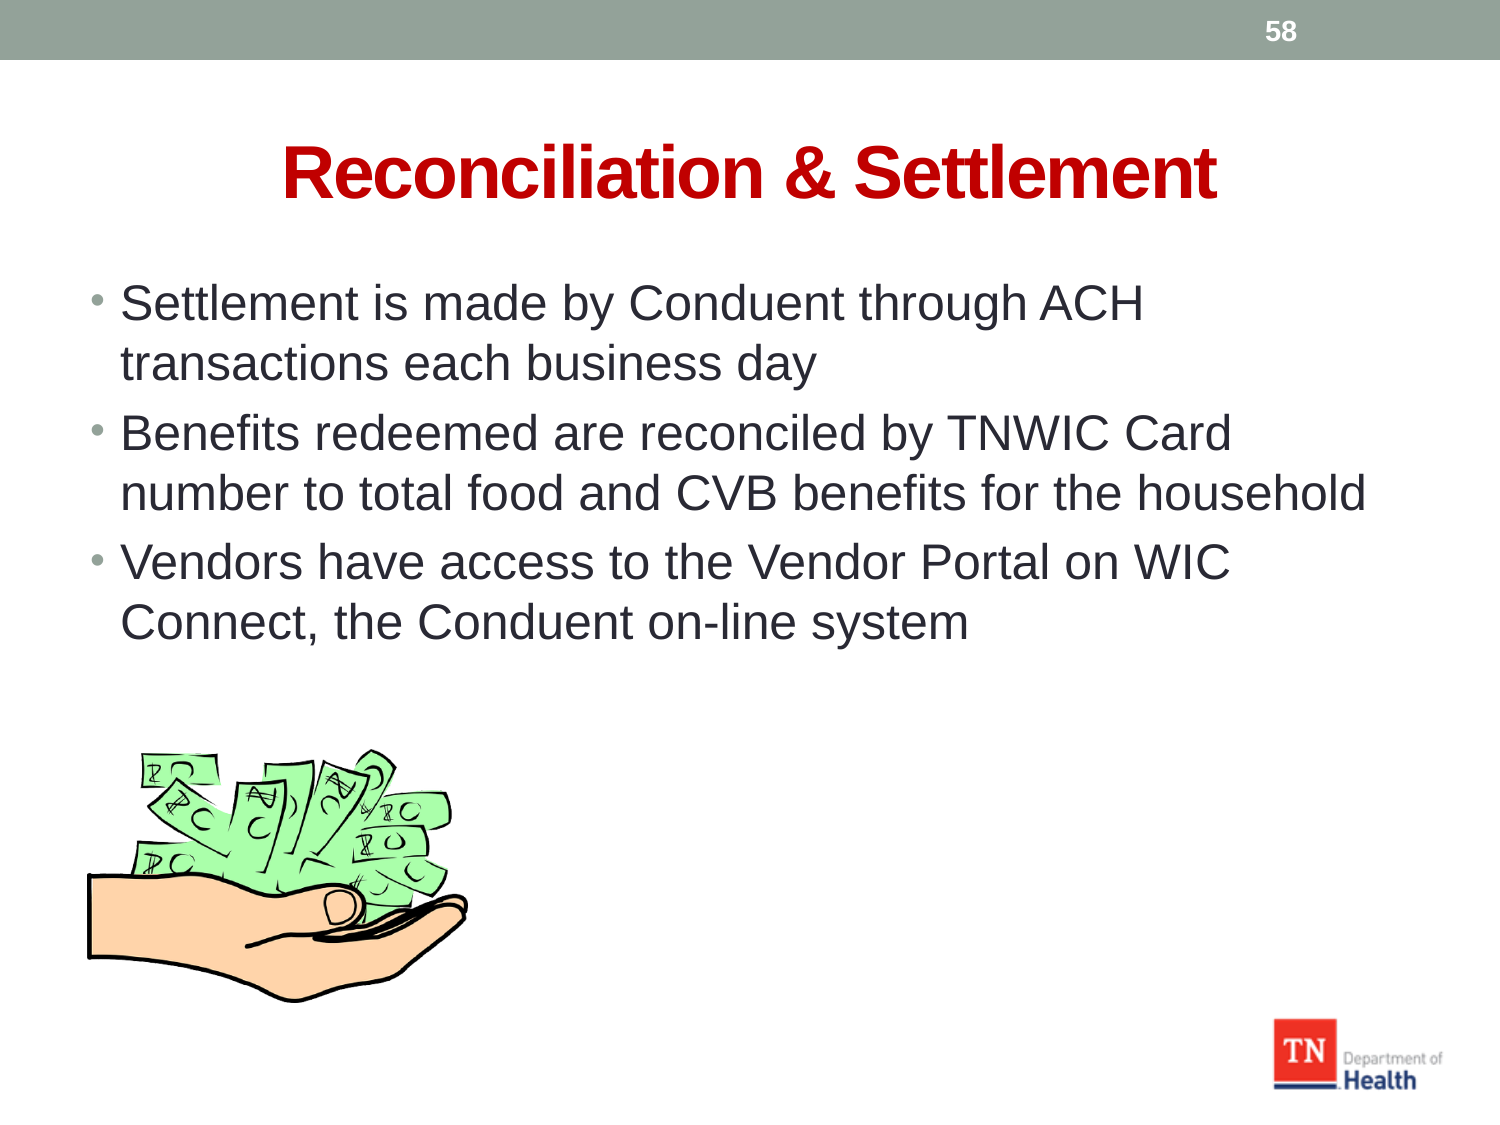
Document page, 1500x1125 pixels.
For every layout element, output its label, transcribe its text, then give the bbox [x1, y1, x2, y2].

title Reconciliation & Settlement [75, 87, 1425, 250]
picture [87, 749, 468, 1003]
slide_number 58 [1250, 3, 1425, 57]
picture [1262, 1002, 1455, 1108]
list Settlement is made by Conduent through ACH transactions each business day Benefits redeemed are reconciled by TNWIC Card number to total food and CVB benefits for the household Vendors have access to the Vendor Portal on WIC Connect, the Conduent on-line system [75, 262, 1425, 1063]
